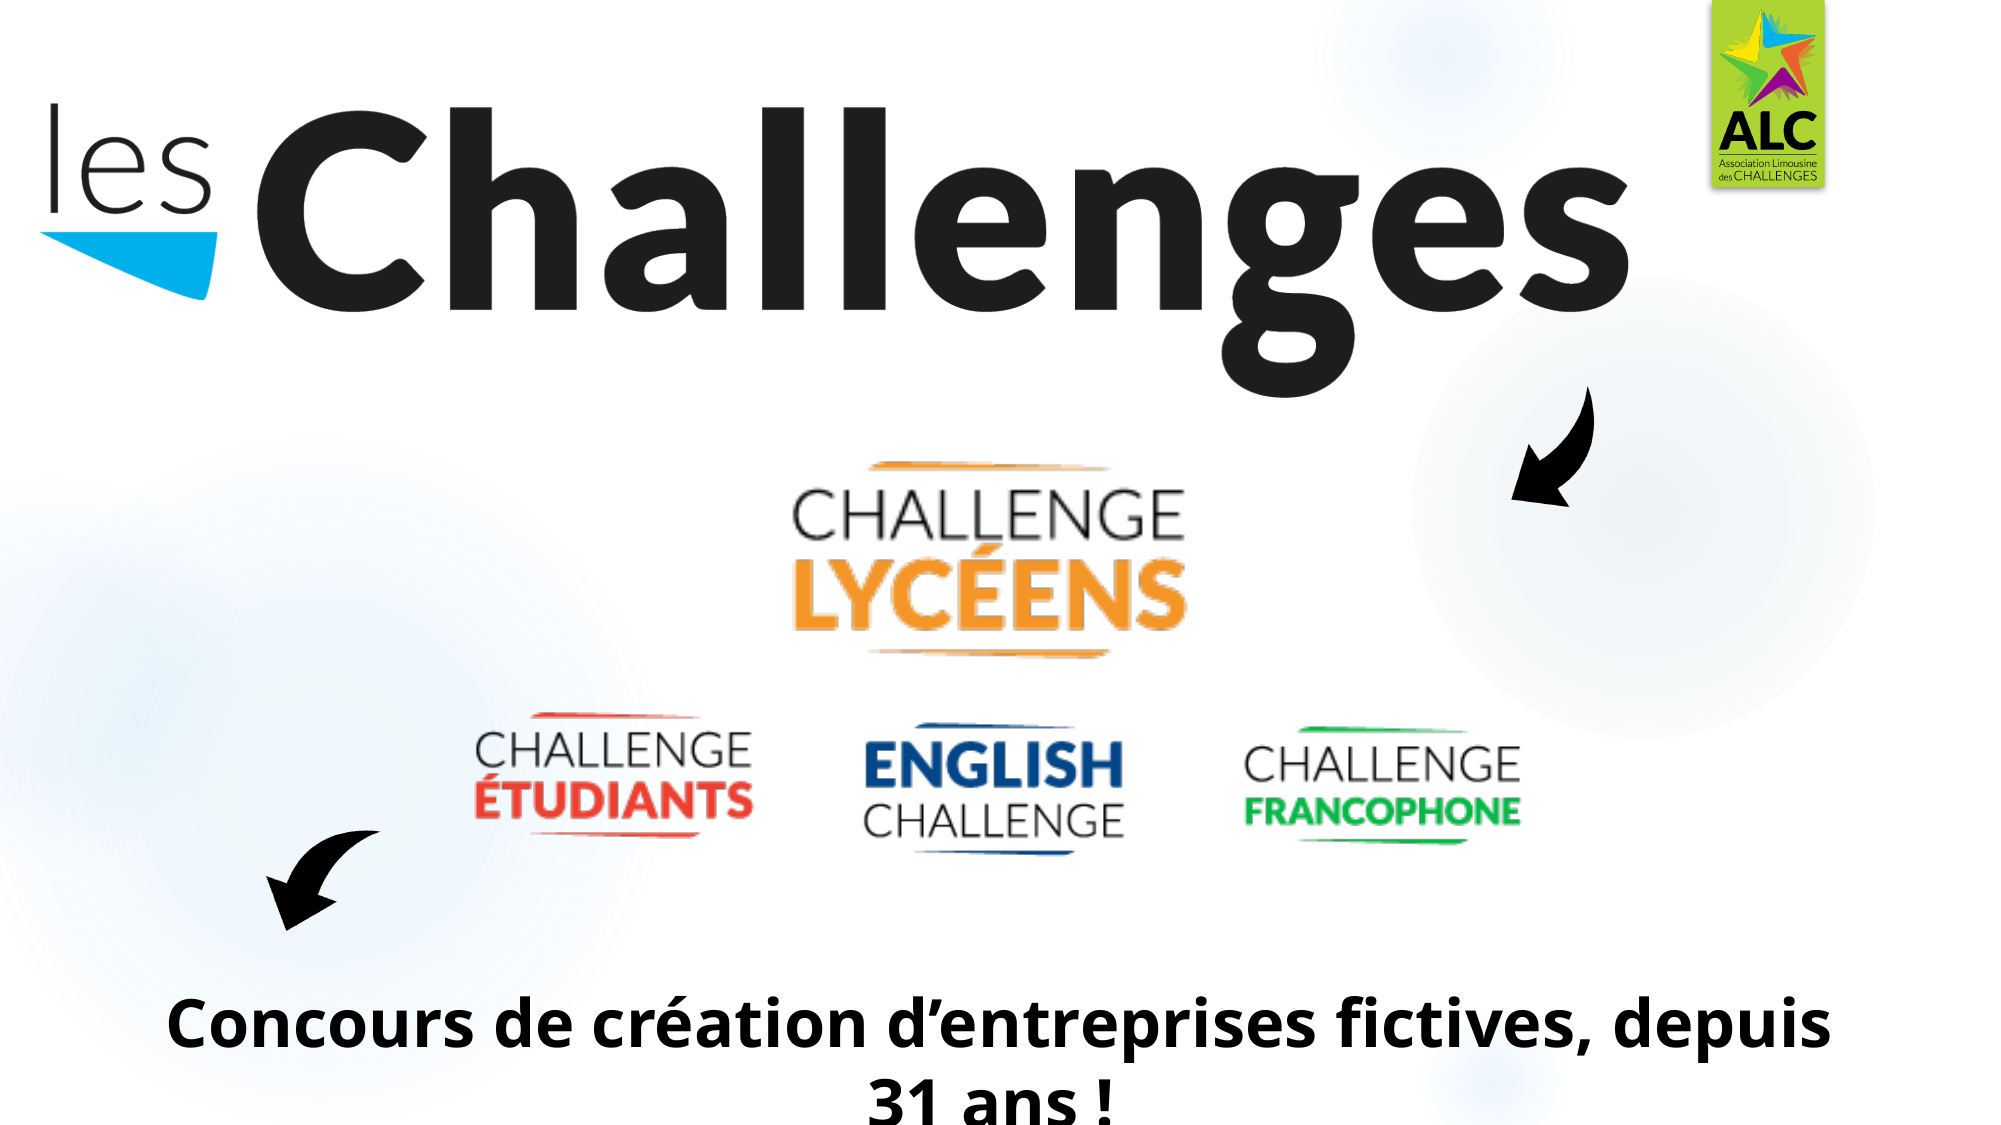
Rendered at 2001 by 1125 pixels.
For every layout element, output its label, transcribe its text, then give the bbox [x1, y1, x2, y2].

picture [38, 0, 1663, 562]
picture [1696, 0, 1840, 203]
text_box Concours de création d’entreprises fictives, depuis 31 ans ! [112, 972, 1888, 1125]
picture [0, 404, 1585, 1125]
